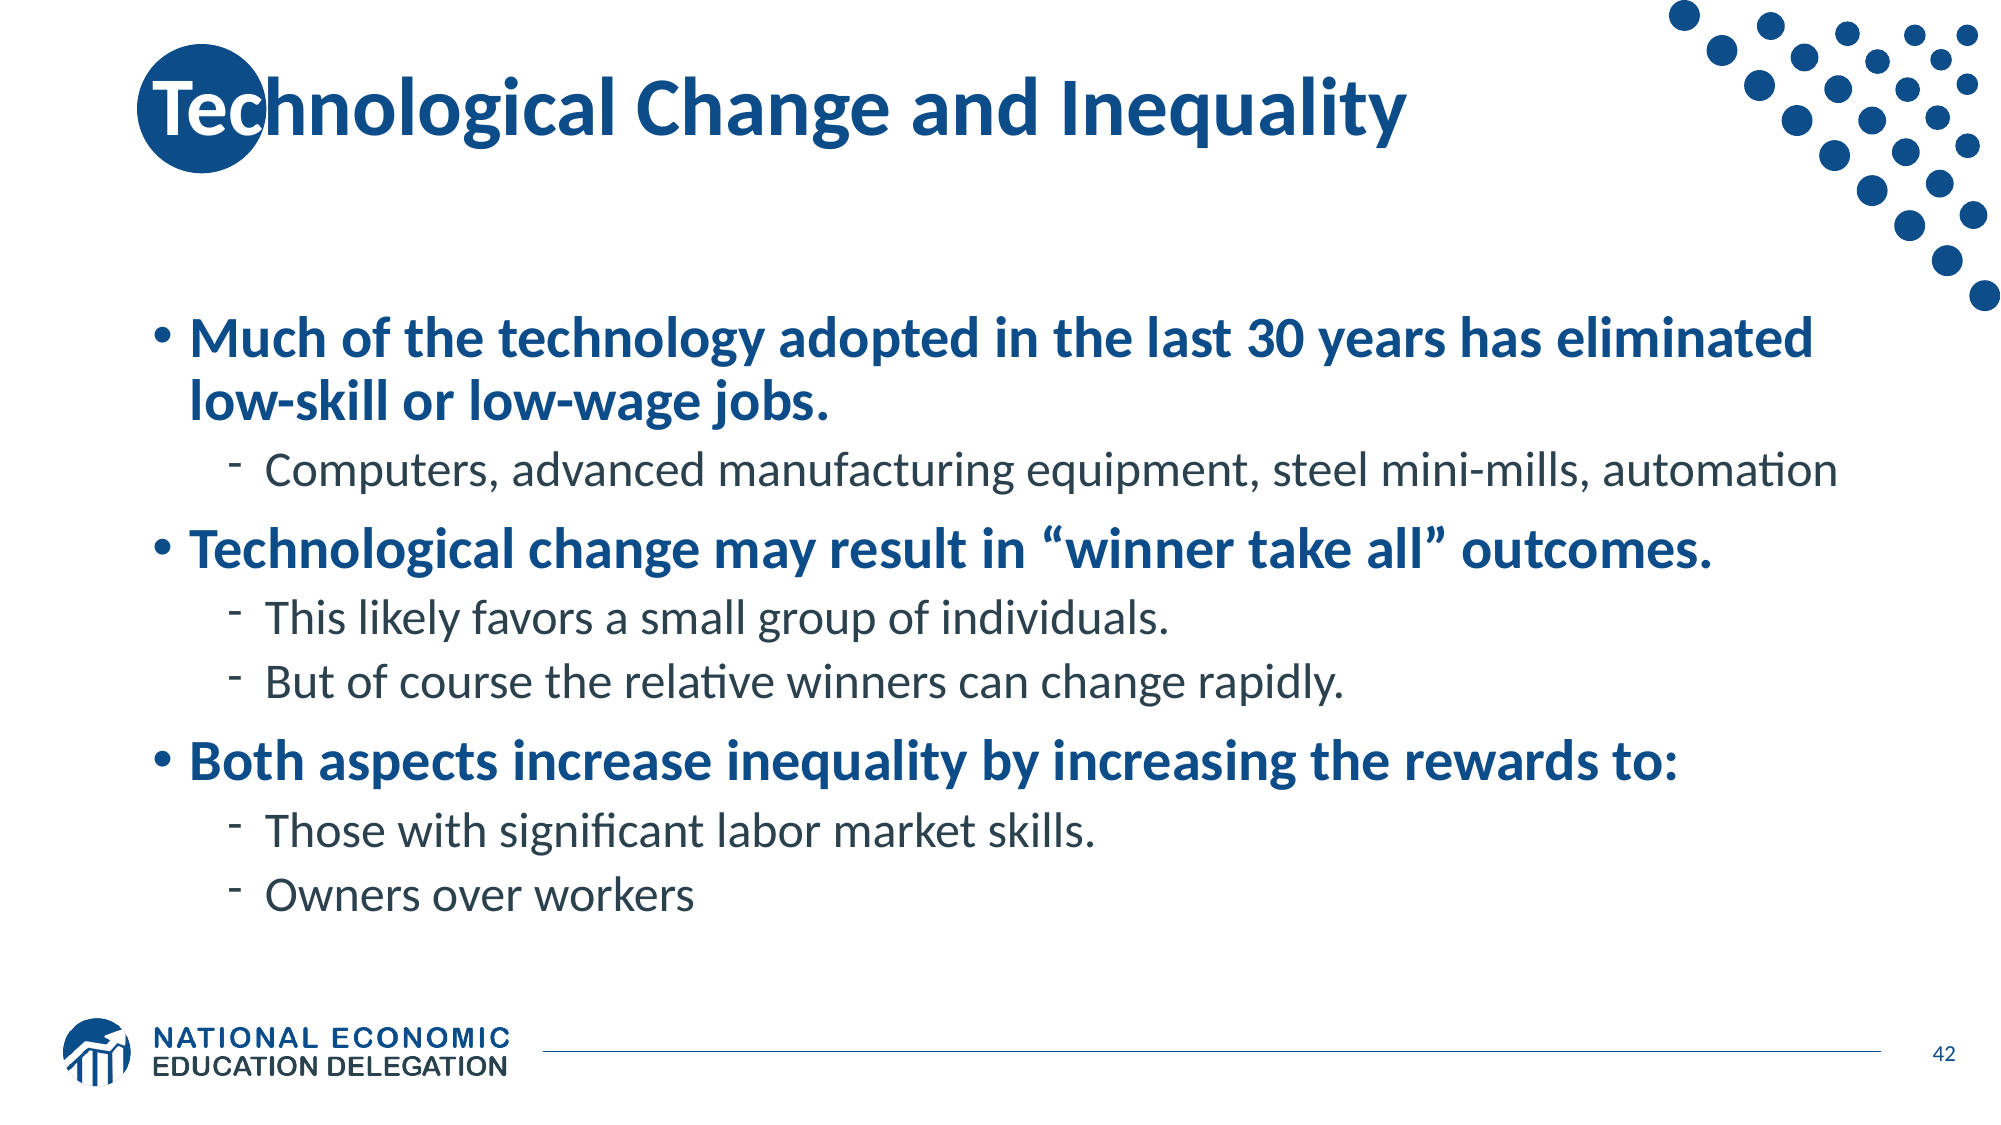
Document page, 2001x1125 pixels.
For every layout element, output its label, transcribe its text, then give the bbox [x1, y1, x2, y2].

list Much of the technology adopted in the last 30 years has eliminated low-skill or low-wage jobs. Computers, advanced manufacturing equipment, steel mini-mills, automation Technological change may result in “winner take all” outcomes. This likely favors a small group of individuals. But of course the relative winners can change rapidly. Both aspects increase inequality by increasing the rewards to: Those with significant labor market skills. Owners over workers [137, 257, 1863, 972]
slide_number 42 [1521, 1022, 1972, 1082]
picture [55, 1013, 520, 1091]
title Technological Change and Inequality [137, 0, 1863, 218]
